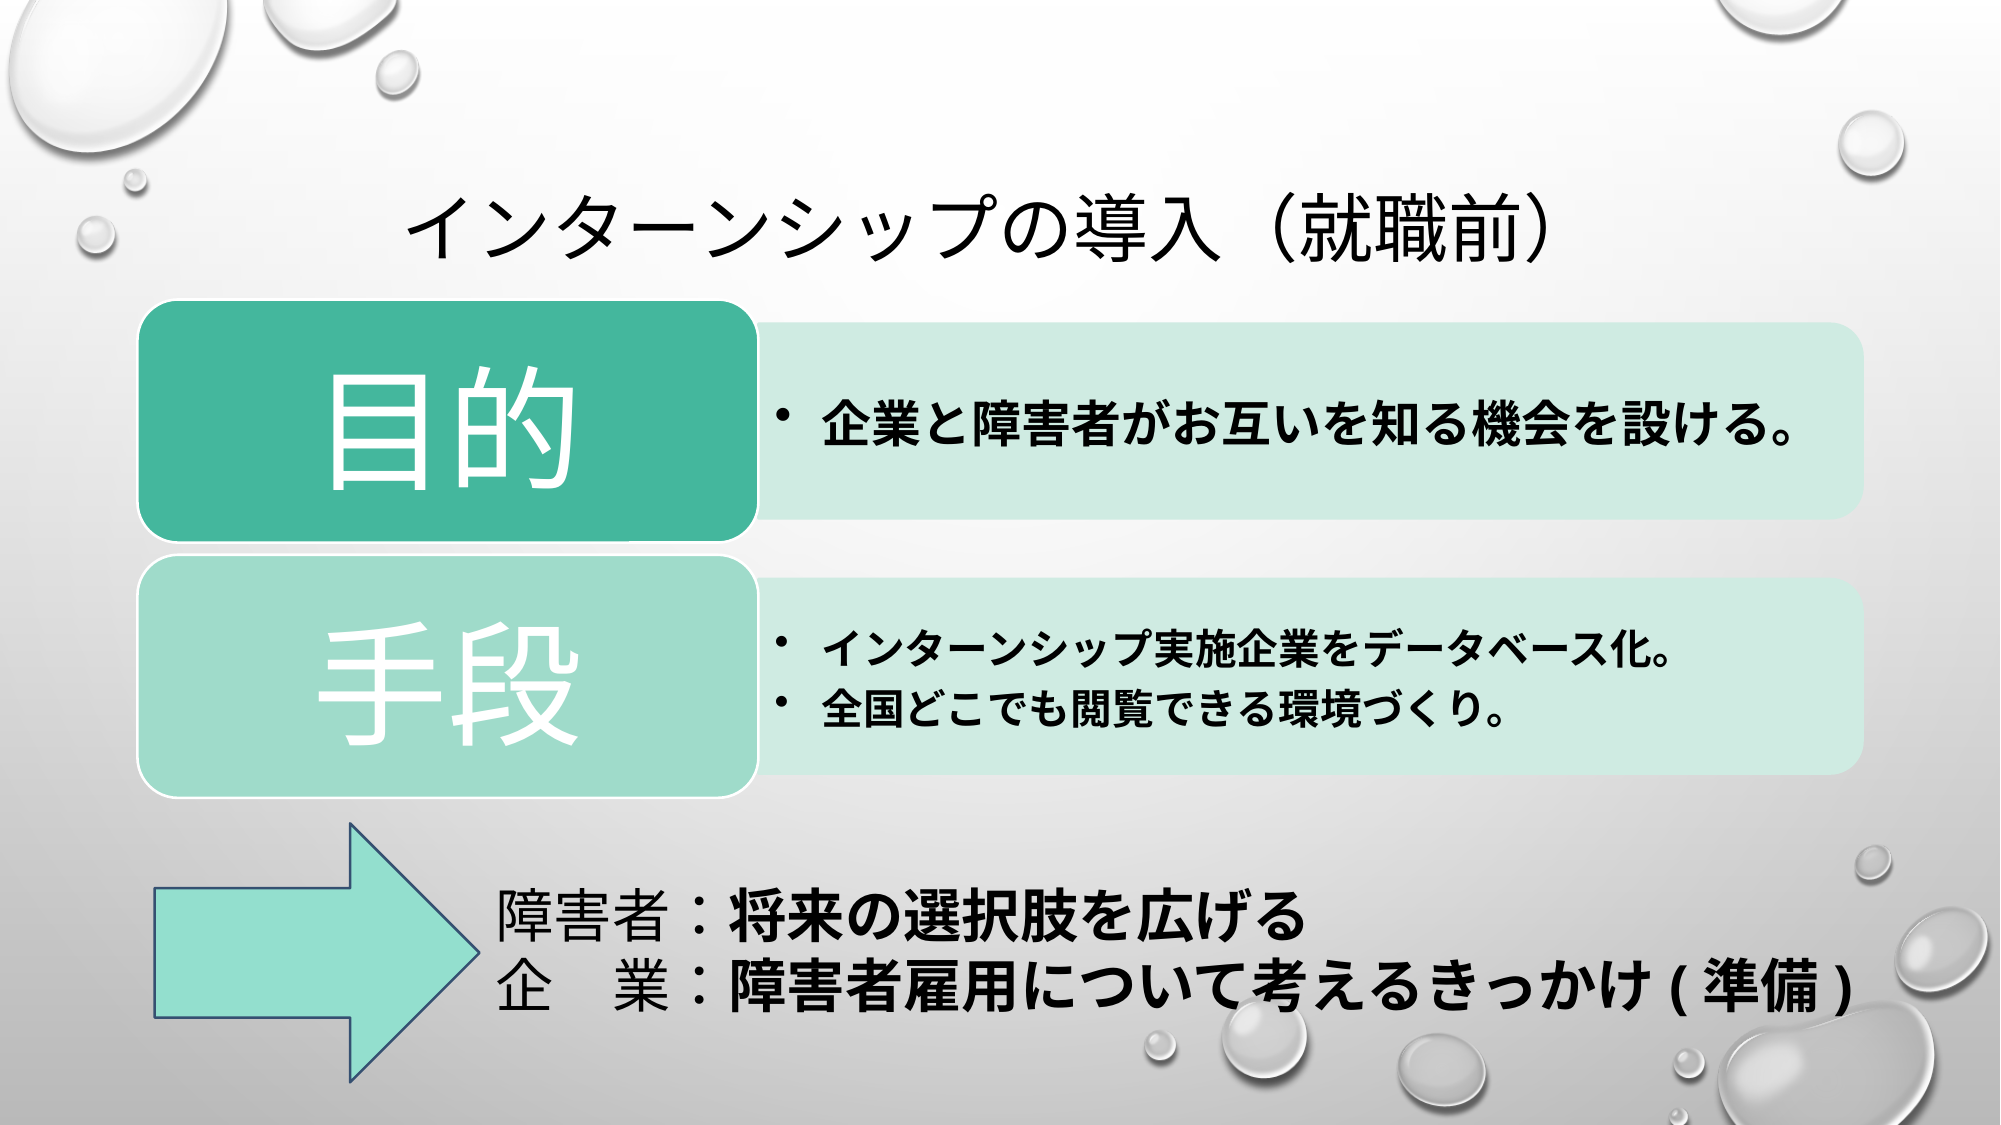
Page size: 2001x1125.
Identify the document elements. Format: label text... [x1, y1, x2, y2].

picture [0, 0, 2000, 1125]
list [137, 299, 1863, 799]
title インターンシップの導入（就職前） [149, 101, 1851, 297]
text_box [153, 822, 481, 1084]
text_box 障害者：将来の選択肢を広げる 企 業：障害者雇用について考えるきっかけ(準備) [422, 801, 1887, 1027]
